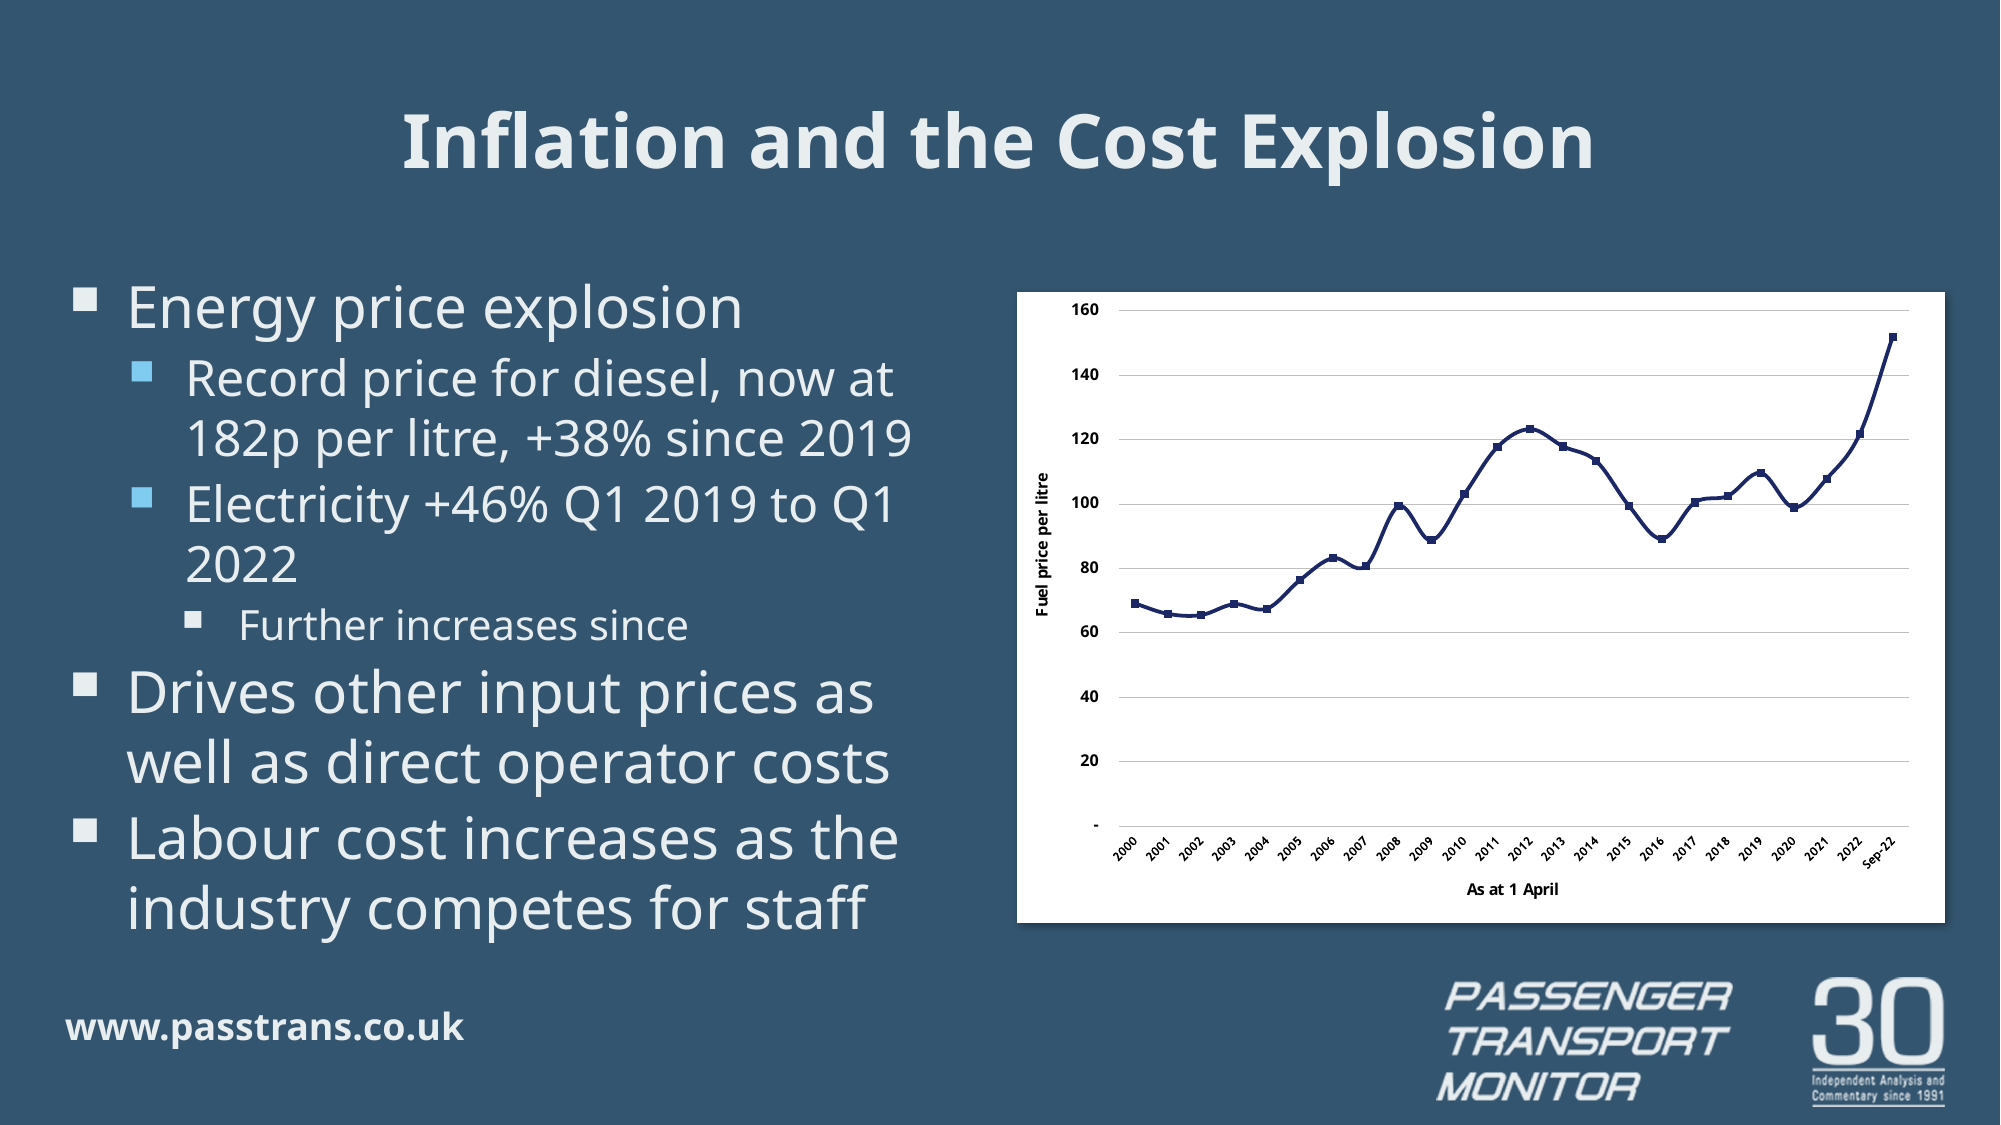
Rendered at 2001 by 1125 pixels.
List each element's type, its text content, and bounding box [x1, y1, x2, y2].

picture [1436, 977, 1945, 1107]
list Energy price explosion Record price for diesel, now at 182p per litre, +38% since 2019 Electricity +46% Q1 2019 to Q1 2022 Further increases since Drives other input prices as well as direct operator costs Labour cost increases as the industry competes for staff [54, 262, 984, 953]
title Inflation and the Cost Explosion [54, 45, 1946, 233]
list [1016, 291, 1946, 924]
